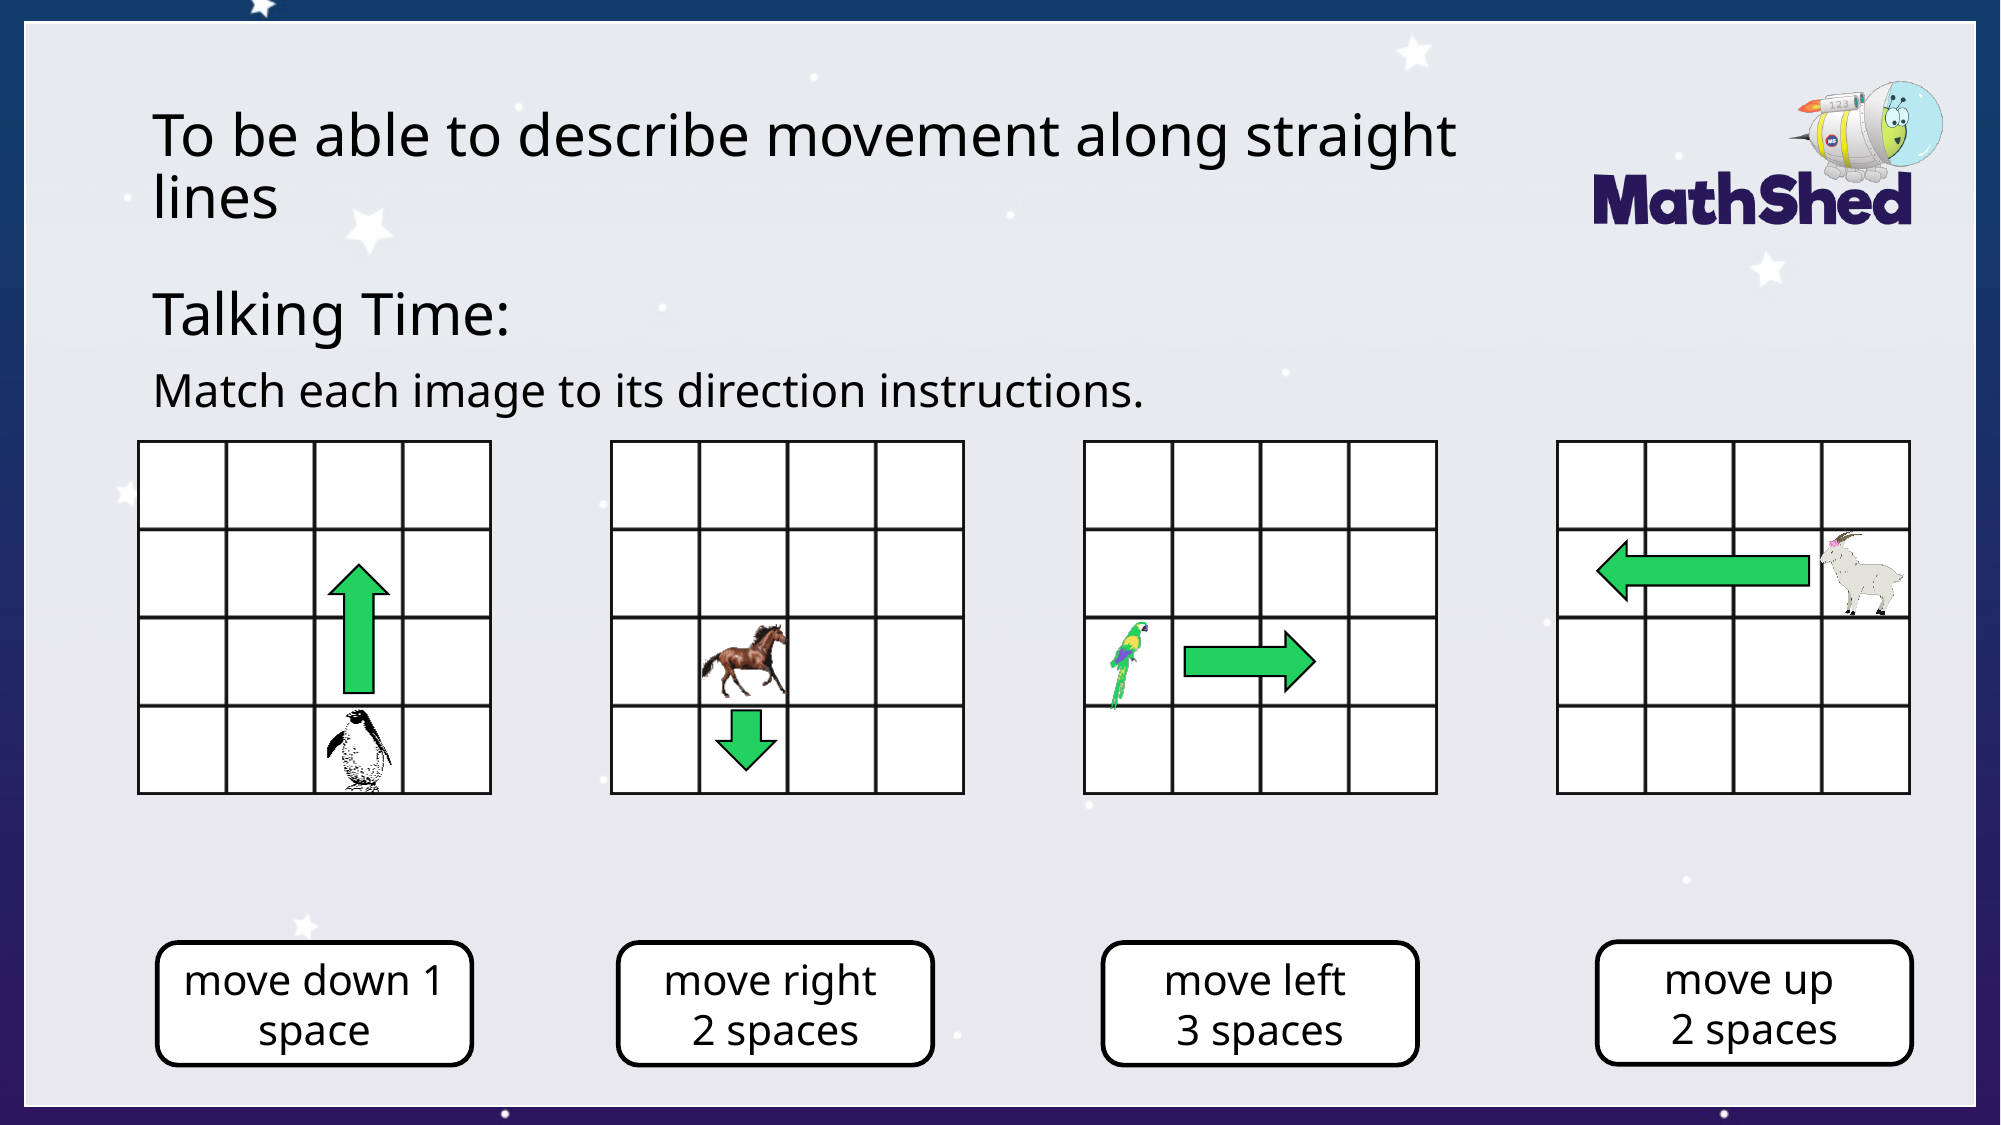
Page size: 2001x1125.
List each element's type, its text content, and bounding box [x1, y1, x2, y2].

text_box move right 2 spaces [617, 941, 934, 1067]
text_box move up 2 spaces [1596, 940, 1913, 1066]
text_box move left 3 spaces [1101, 941, 1419, 1067]
title To be able to describe movement along straight lines [137, 59, 1578, 277]
picture [0, 0, 2001, 1125]
list Talking Time: Match each image to its direction instructions. [137, 277, 1944, 992]
text_box move down 1 space [156, 941, 473, 1067]
